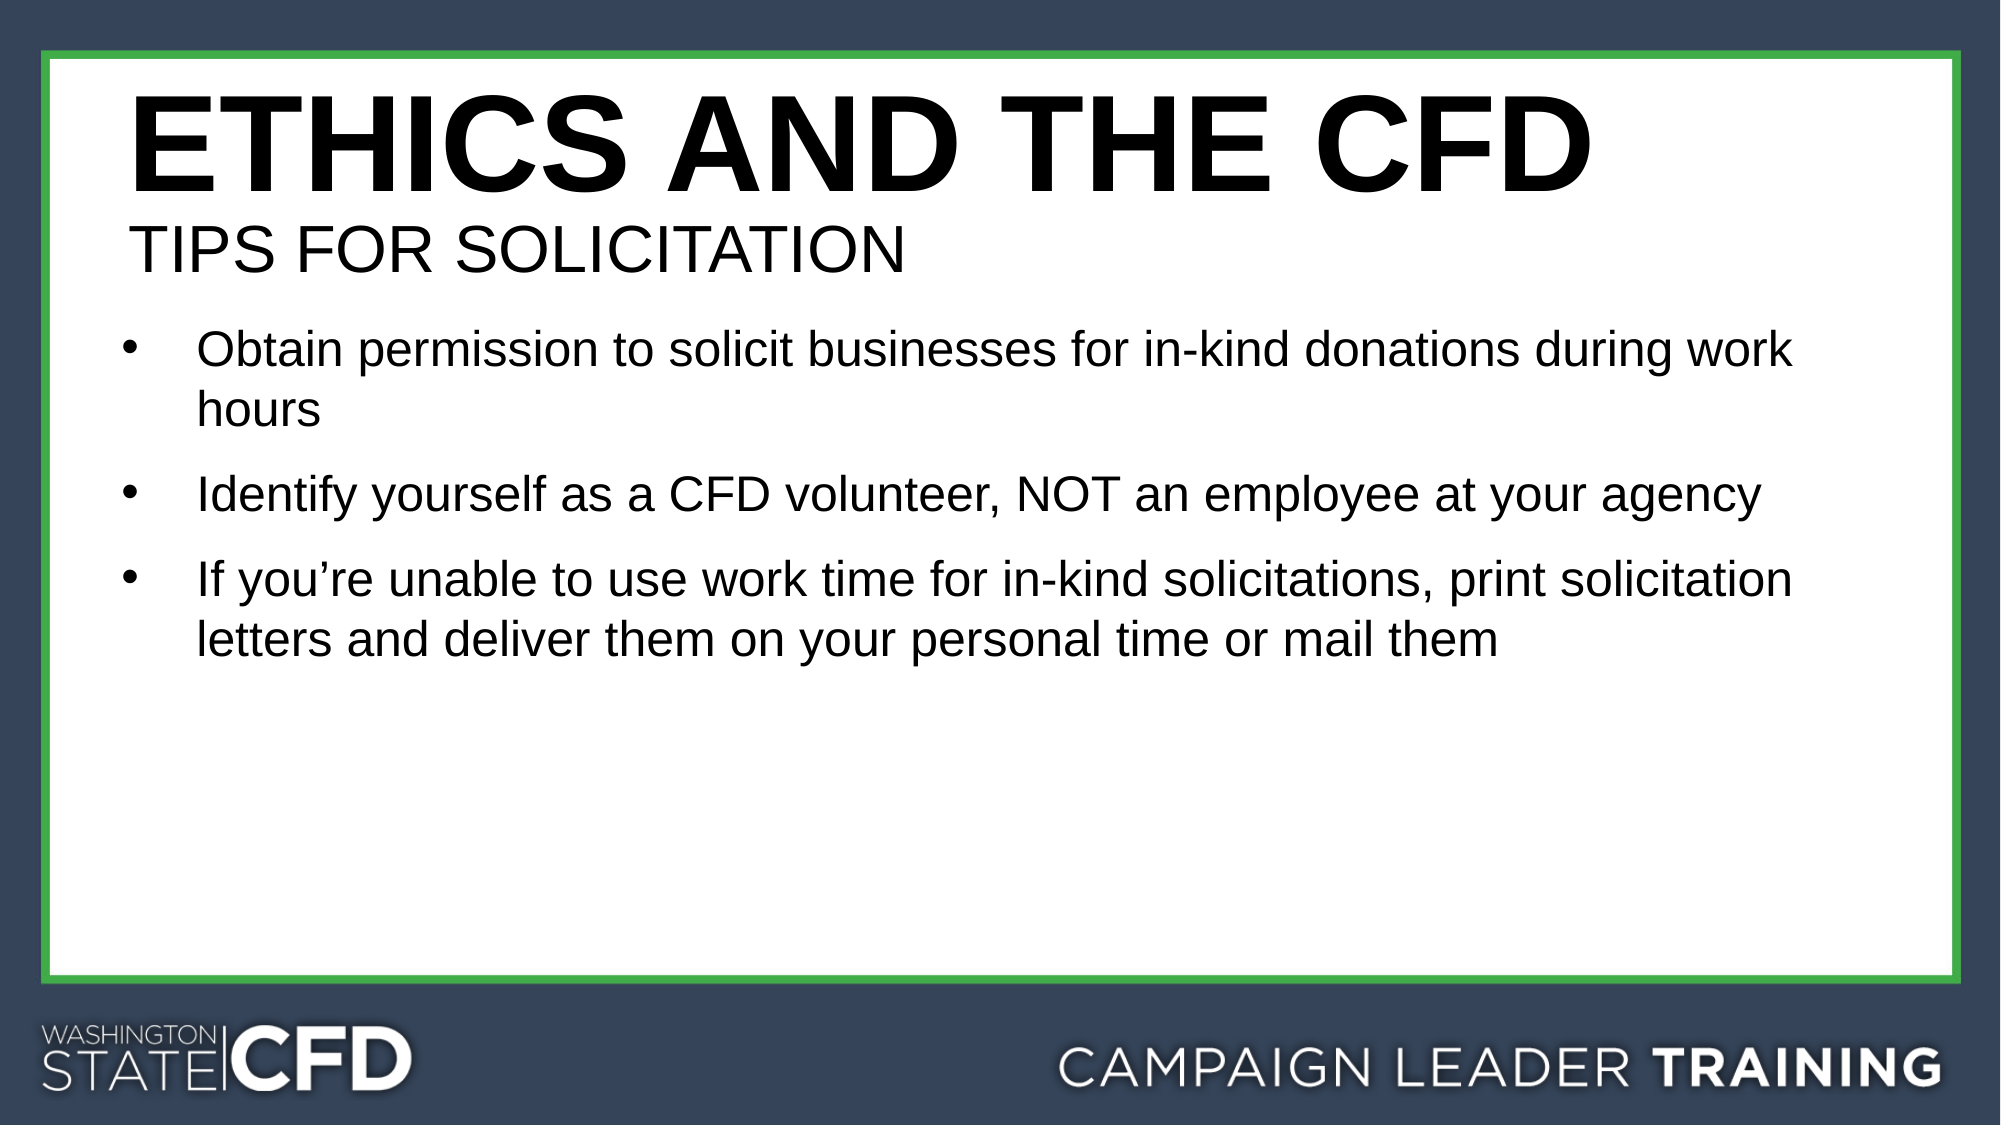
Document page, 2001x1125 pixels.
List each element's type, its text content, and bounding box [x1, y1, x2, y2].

text_box TIPS FOR SOLICITATION [113, 198, 1941, 294]
text_box Obtain permission to solicit businesses for in-kind donations during work hours Identify yourself as a CFD volunteer, NOT an employee at your agency If you’re unable to use work time for in-kind solicitations, print solicitation letters and deliver them on your personal time or mail them [106, 308, 1934, 674]
text_box ETHICS AND THE CFD [113, 46, 1851, 226]
picture [0, 0, 2001, 1125]
